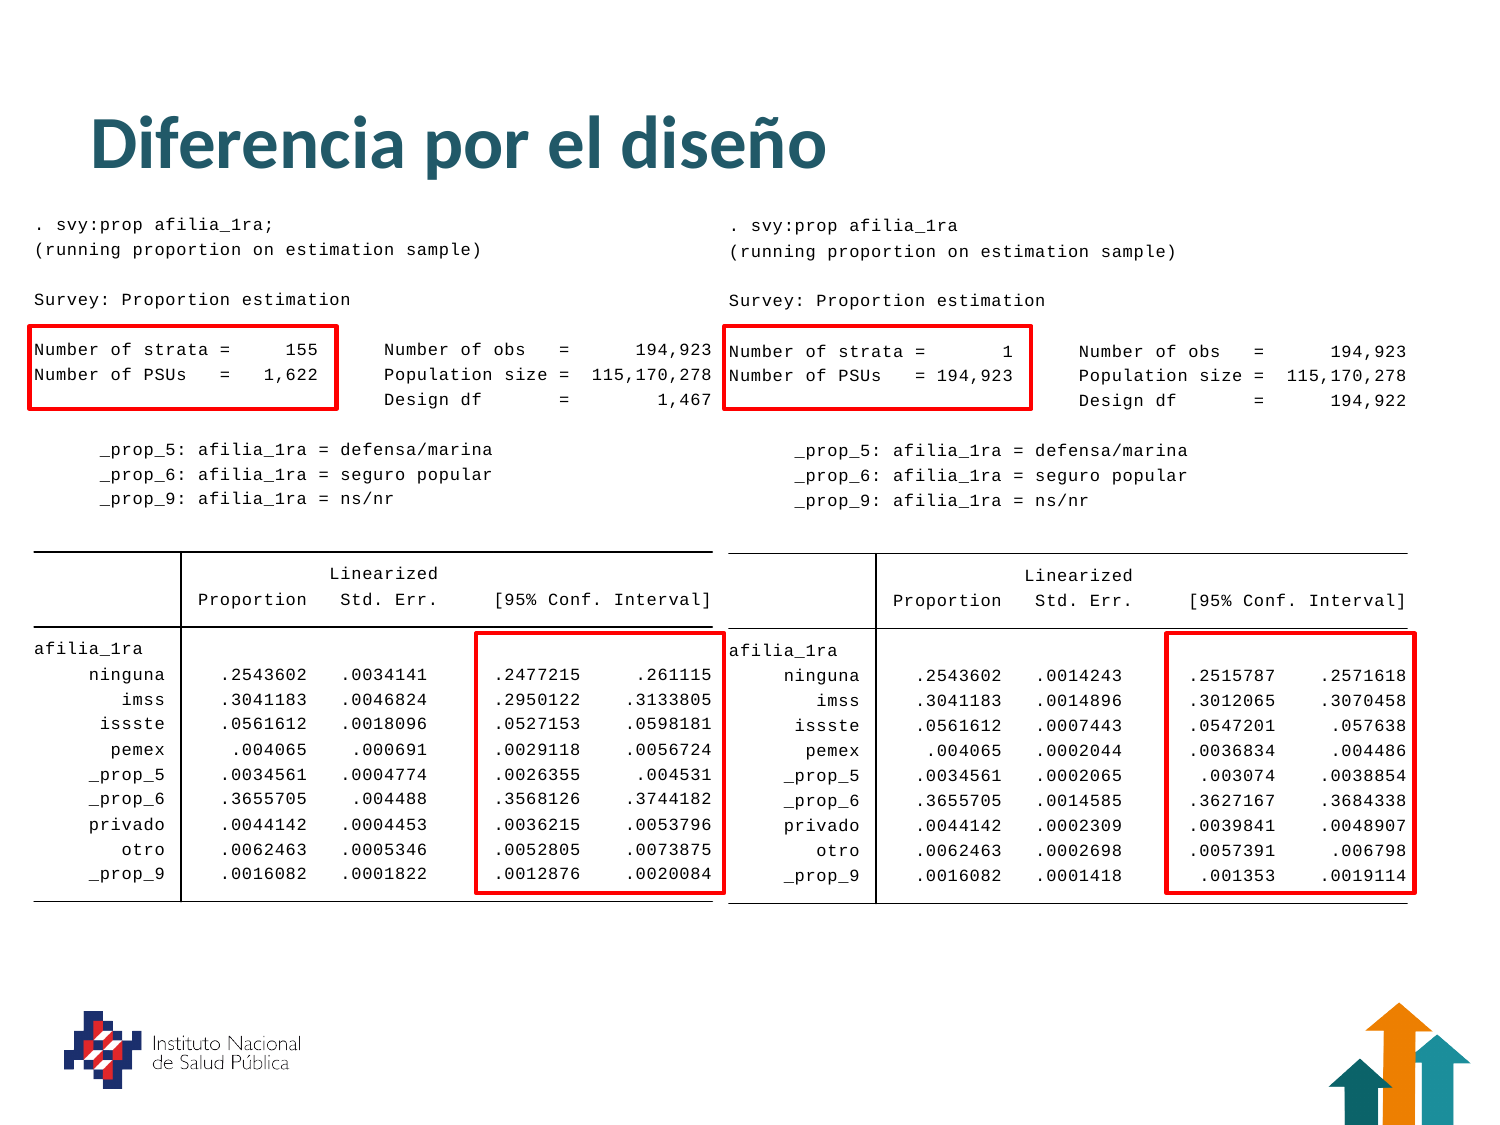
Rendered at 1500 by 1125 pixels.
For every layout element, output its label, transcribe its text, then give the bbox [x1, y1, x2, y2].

title Diferencia por el diseño [75, 45, 1425, 233]
picture [64, 1011, 300, 1089]
picture [29, 215, 1415, 918]
picture [1329, 1003, 1471, 1125]
